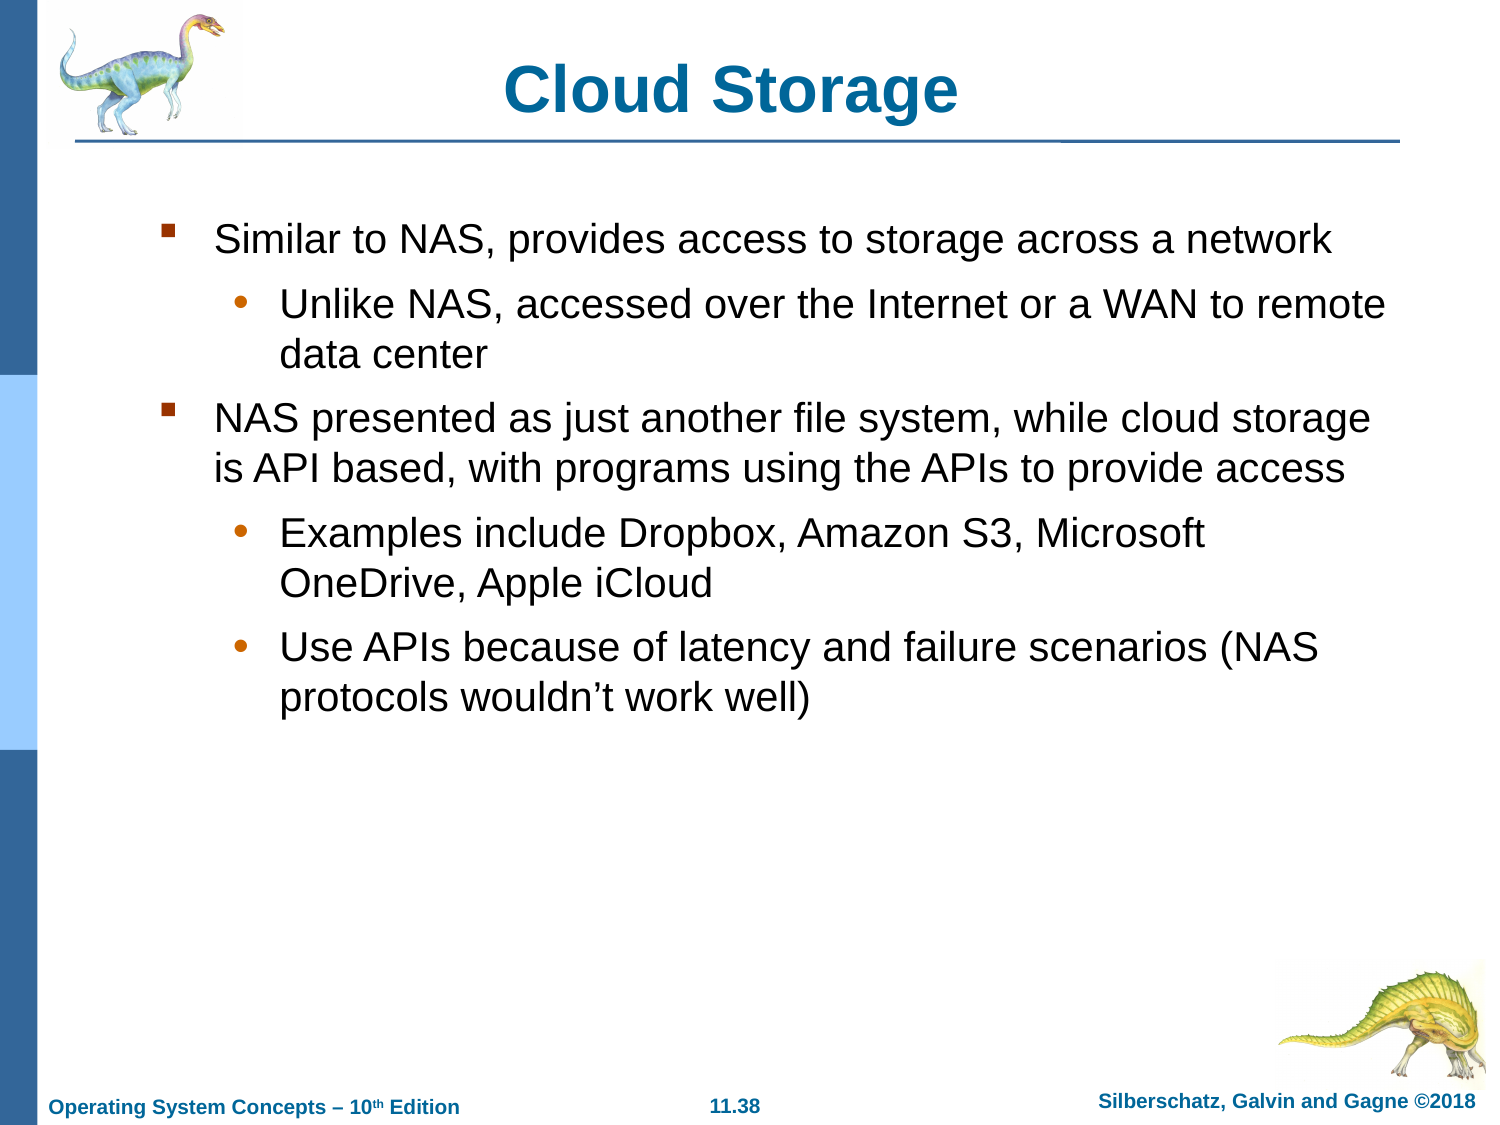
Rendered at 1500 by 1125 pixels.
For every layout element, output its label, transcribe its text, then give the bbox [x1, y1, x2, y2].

picture [46, 0, 243, 149]
list Similar to NAS, provides access to storage across a network Unlike NAS, accessed over the Internet or a WAN to remote data center NAS presented as just another file system, while cloud storage is API based, with programs using the APIs to provide access Examples include Dropbox, Amazon S3, Microsoft OneDrive, Apple iCloud Use APIs because of latency and failure scenarios (NAS protocols wouldn’t work well) [142, 204, 1407, 991]
title Cloud Storage [56, 38, 1407, 133]
picture [1275, 959, 1486, 1090]
